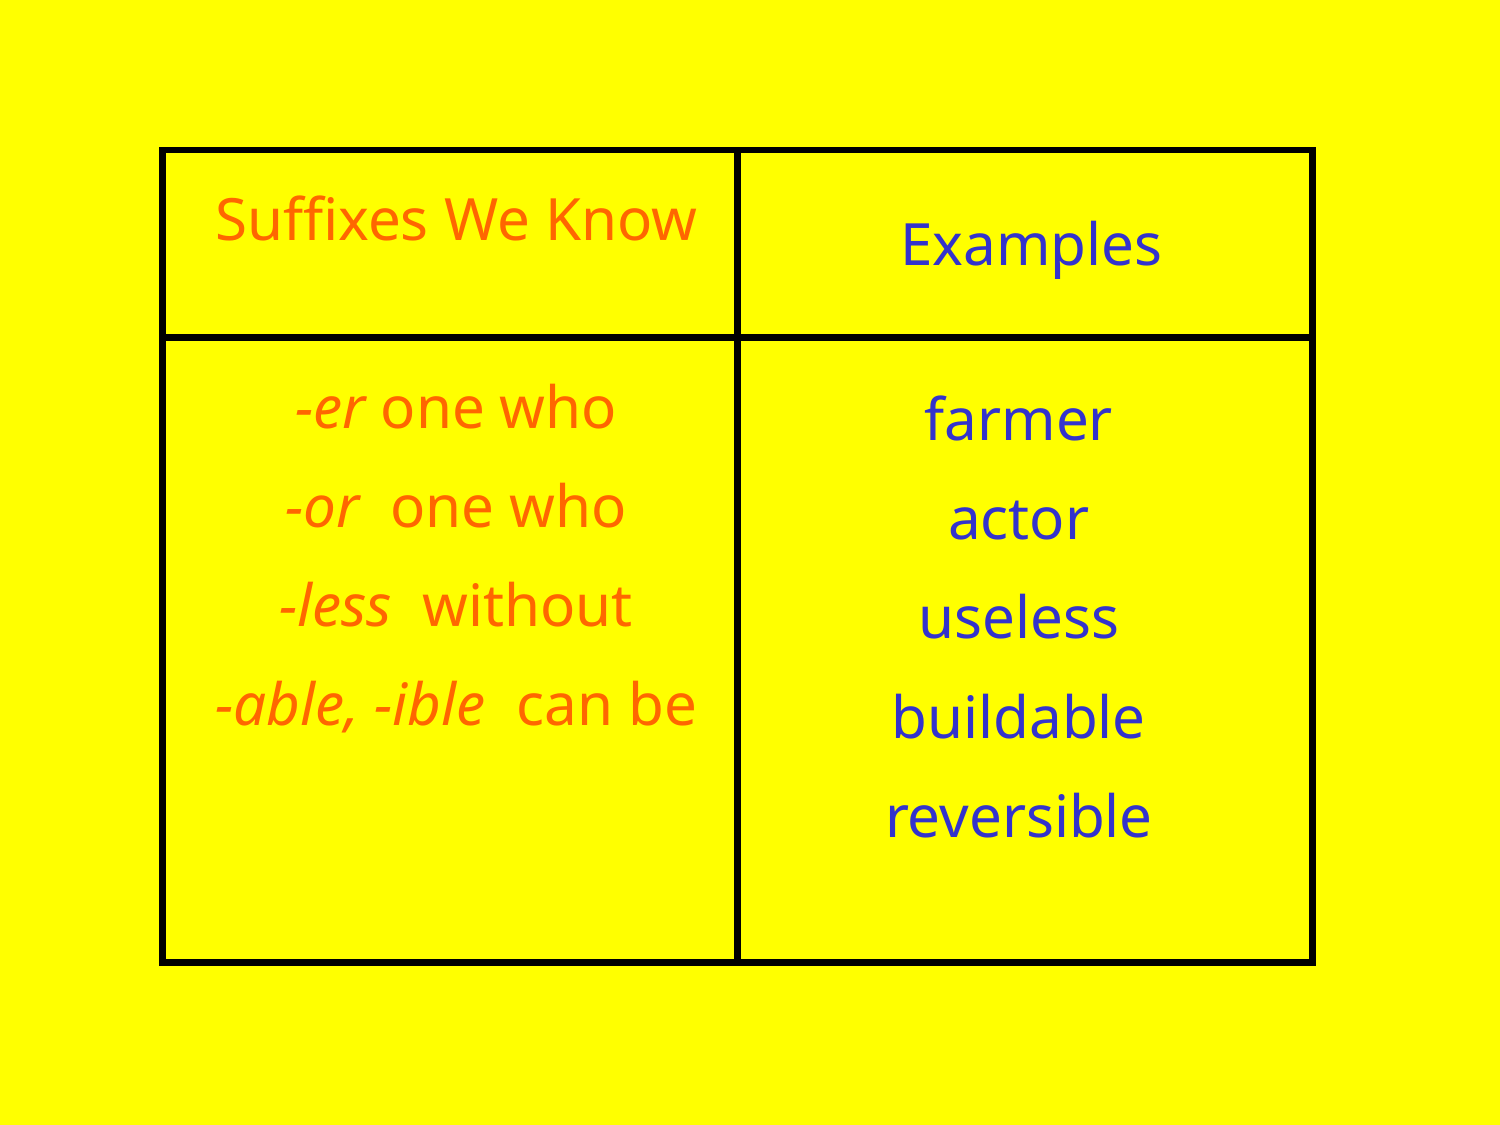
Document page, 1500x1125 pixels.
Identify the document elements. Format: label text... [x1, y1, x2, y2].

text_box [162, 149, 737, 337]
text_box farmer actor useless buildable reversible [762, 375, 1275, 857]
text_box -er one who -or one who -less without -able, -ible can be [199, 362, 713, 943]
text_box [737, 337, 1313, 963]
text_box Examples [774, 200, 1288, 285]
text_box [737, 149, 1313, 337]
text_box [162, 337, 737, 963]
text_box Suffixes We Know [199, 174, 713, 260]
